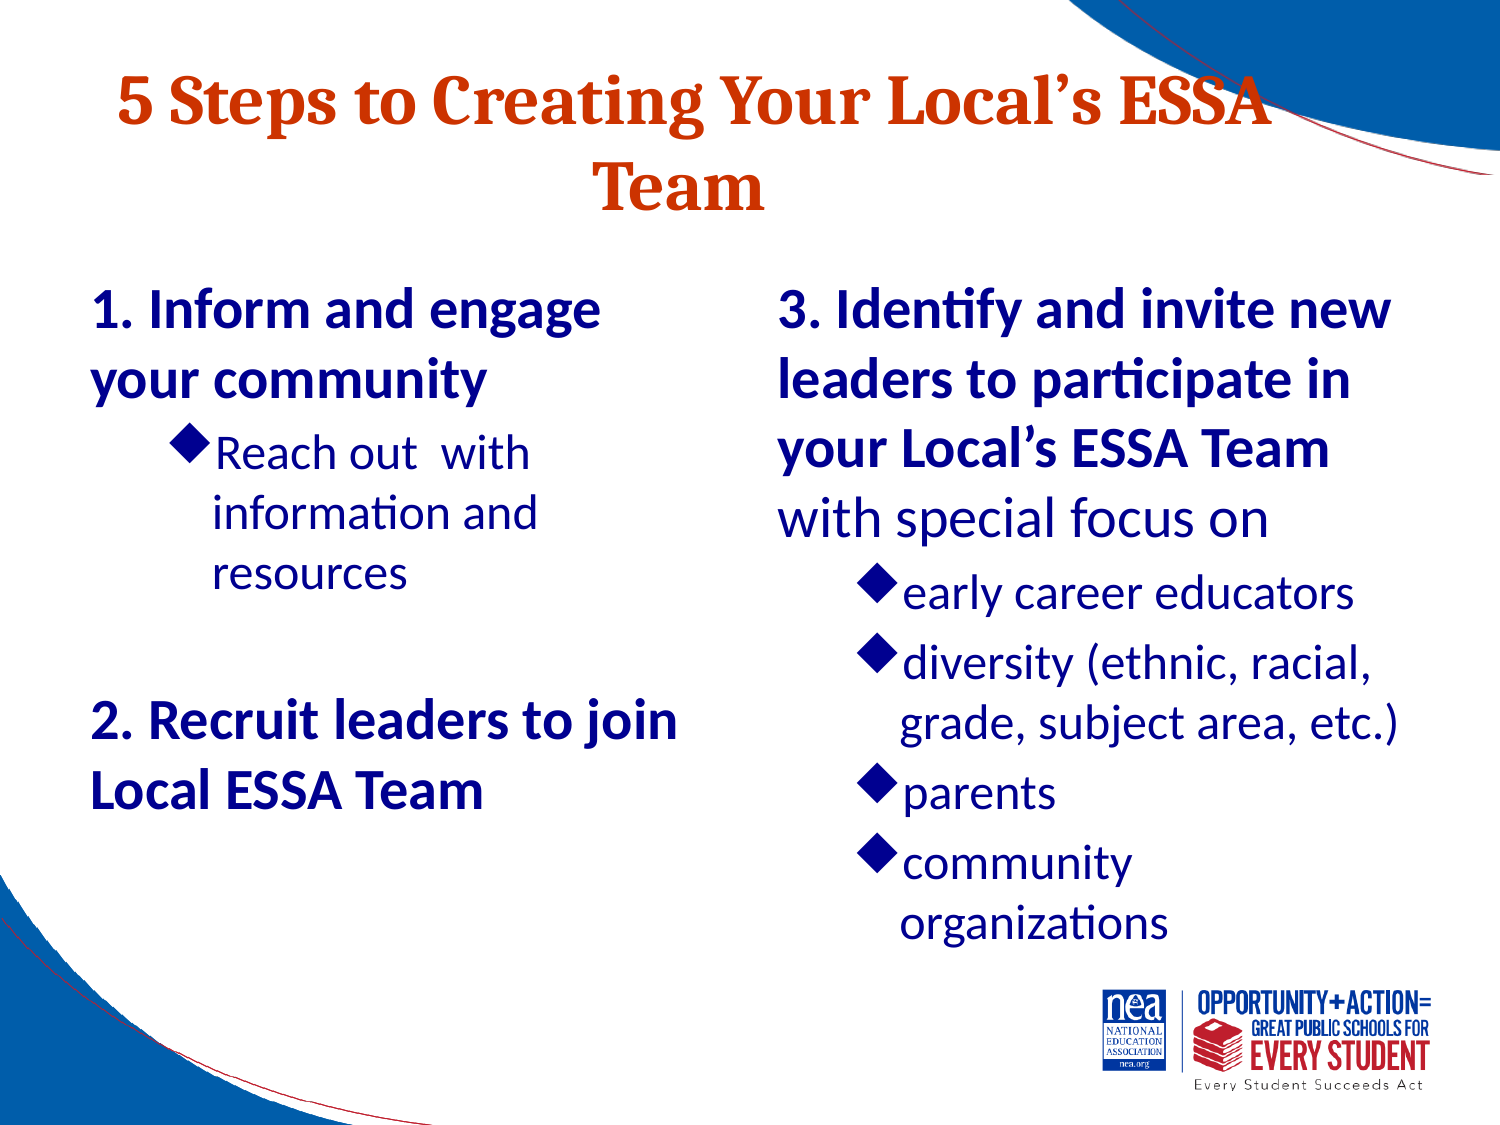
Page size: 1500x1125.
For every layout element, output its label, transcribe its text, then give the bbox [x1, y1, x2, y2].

picture [1099, 985, 1438, 1092]
title 5 Steps to Creating Your Local’s ESSA Team [75, 45, 1300, 233]
picture [0, 874, 451, 1125]
list 3. Identify and invite new leaders to participate in your Local’s ESSA Team with special focus on early career educators diversity (ethnic, racial, grade, subject area, etc.) parents community organizations [762, 262, 1425, 1005]
picture [1067, 0, 1500, 176]
list 1. Inform and engage your community Reach out with information and resources 2. Recruit leaders to join Local ESSA Team [75, 262, 738, 1005]
